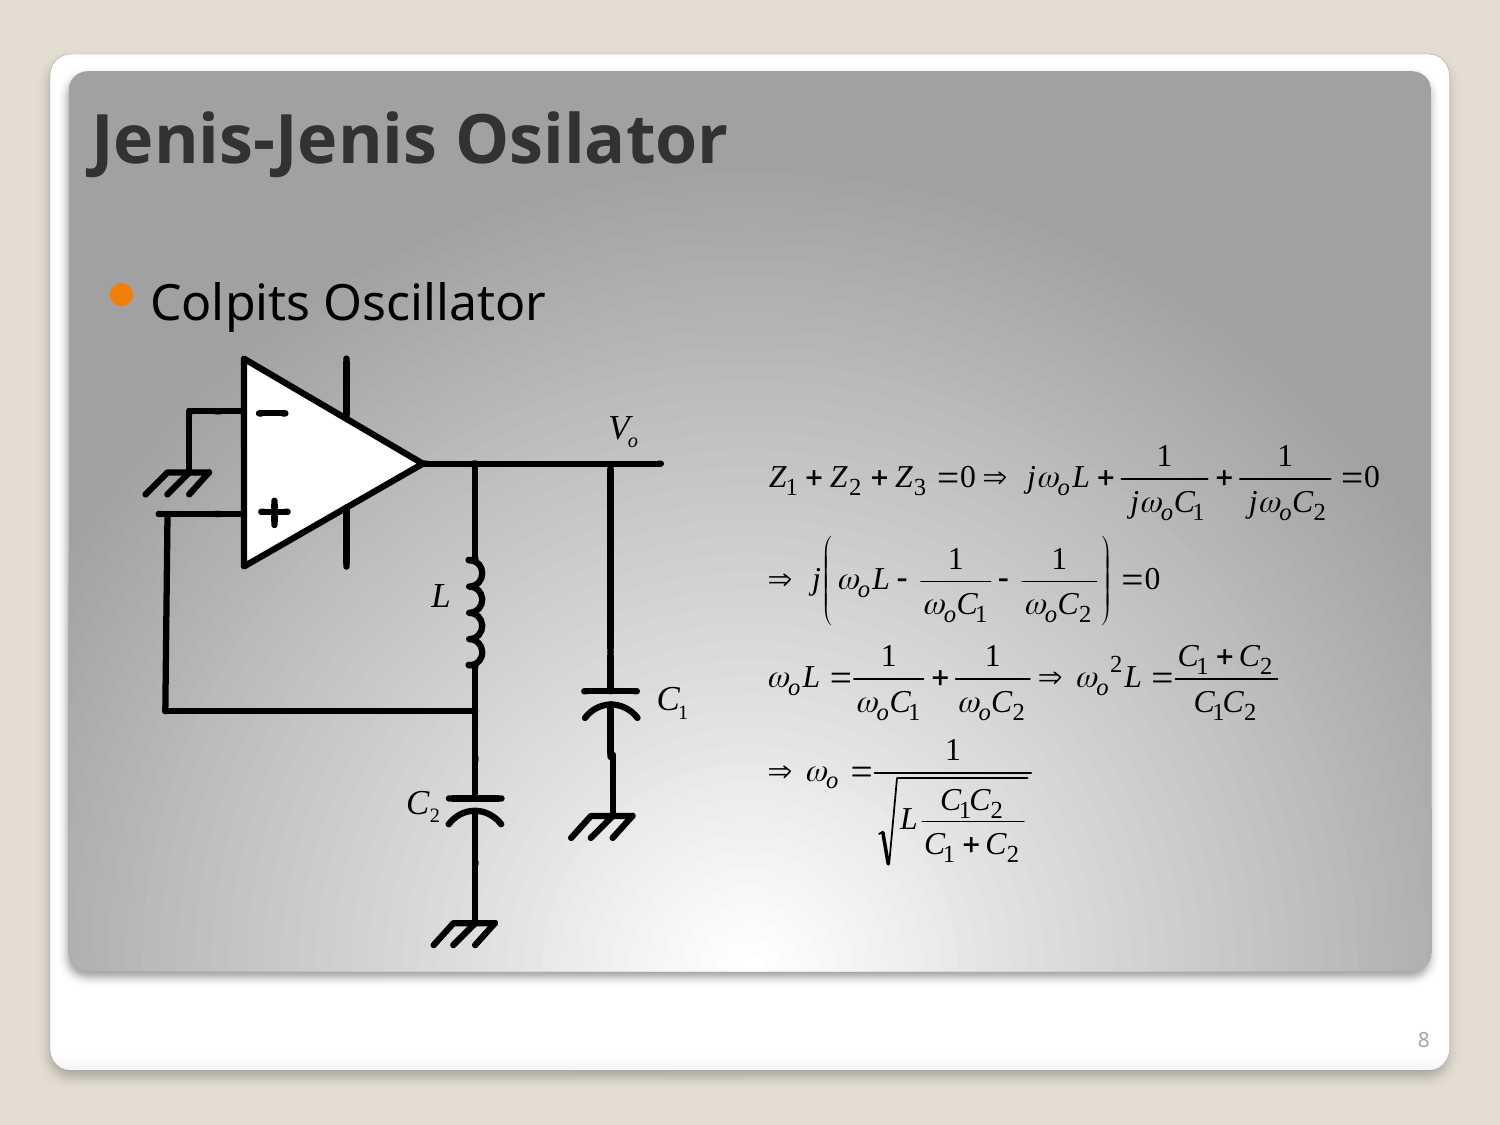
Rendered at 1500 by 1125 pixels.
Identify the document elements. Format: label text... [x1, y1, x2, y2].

slide_number 8 [1369, 1002, 1445, 1063]
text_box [761, 432, 1389, 875]
title Jenis-Jenis Osilator [76, 87, 1420, 185]
list Colpits Oscillator [76, 255, 1420, 362]
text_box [64, 349, 703, 955]
